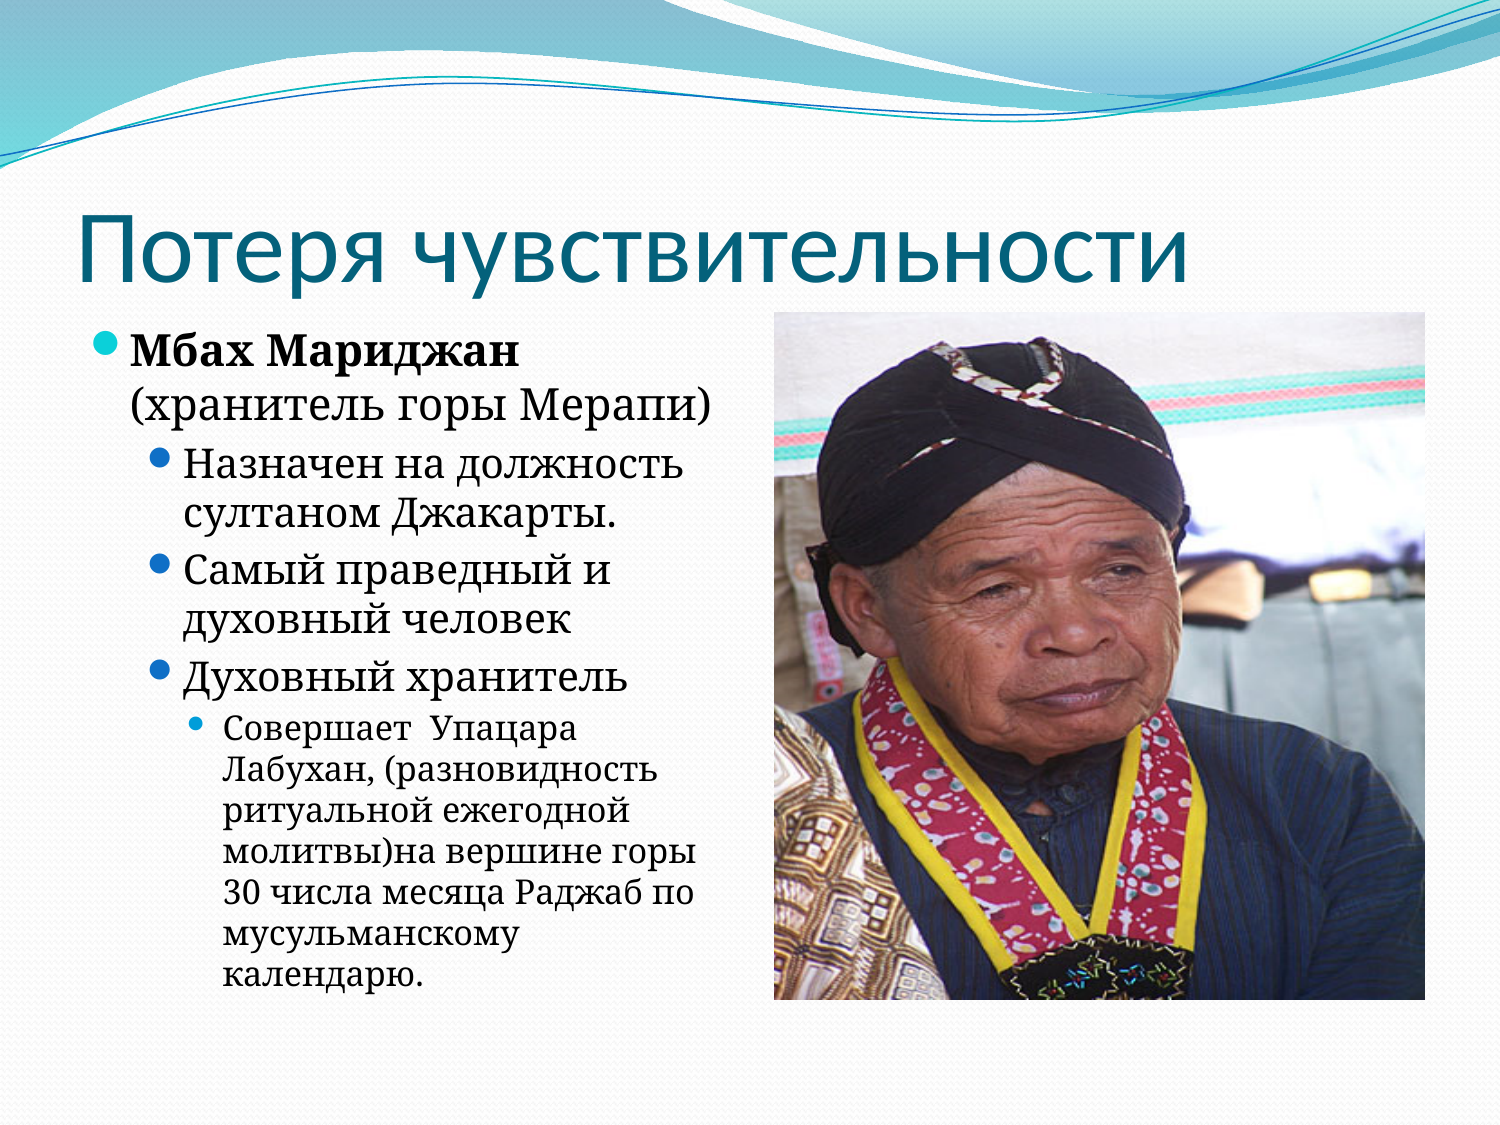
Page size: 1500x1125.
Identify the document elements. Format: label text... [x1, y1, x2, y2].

picture [774, 312, 1426, 1001]
list Мбах Мариджан (хранитель горы Мерапи) Назначен на должность султаном Джакарты. Самый праведный и духовный человек Духовный хранитель Совершает Упацара Лабухан, (разновидность ритуальной ежегодной молитвы)на вершине горы 30 числа месяца Раджаб по мусульманскому календарю. [75, 314, 738, 1043]
title Потеря чувствительности [75, 115, 1425, 303]
